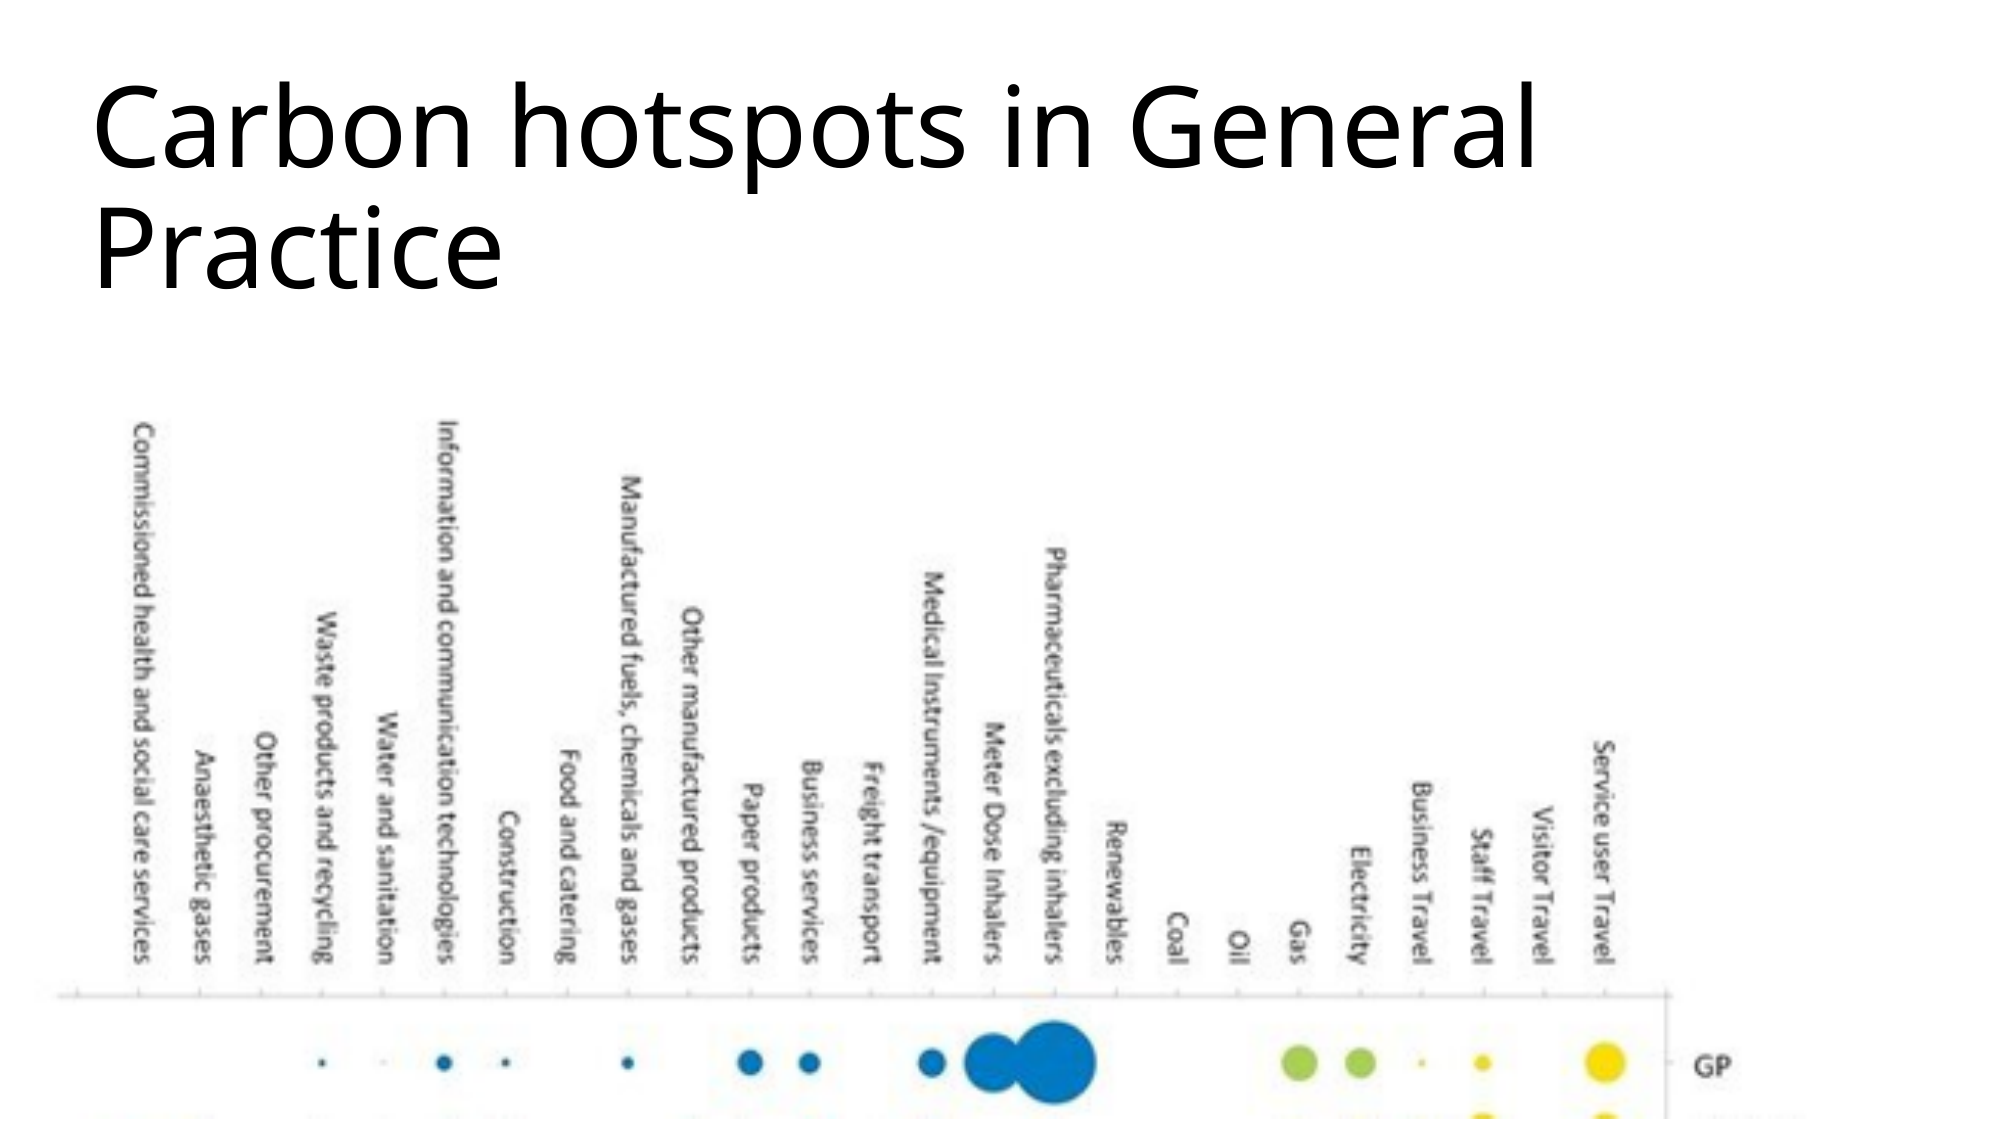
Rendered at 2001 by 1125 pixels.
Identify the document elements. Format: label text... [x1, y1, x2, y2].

title Carbon hotspots in General Practice [75, 55, 1957, 327]
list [0, 377, 1978, 1119]
